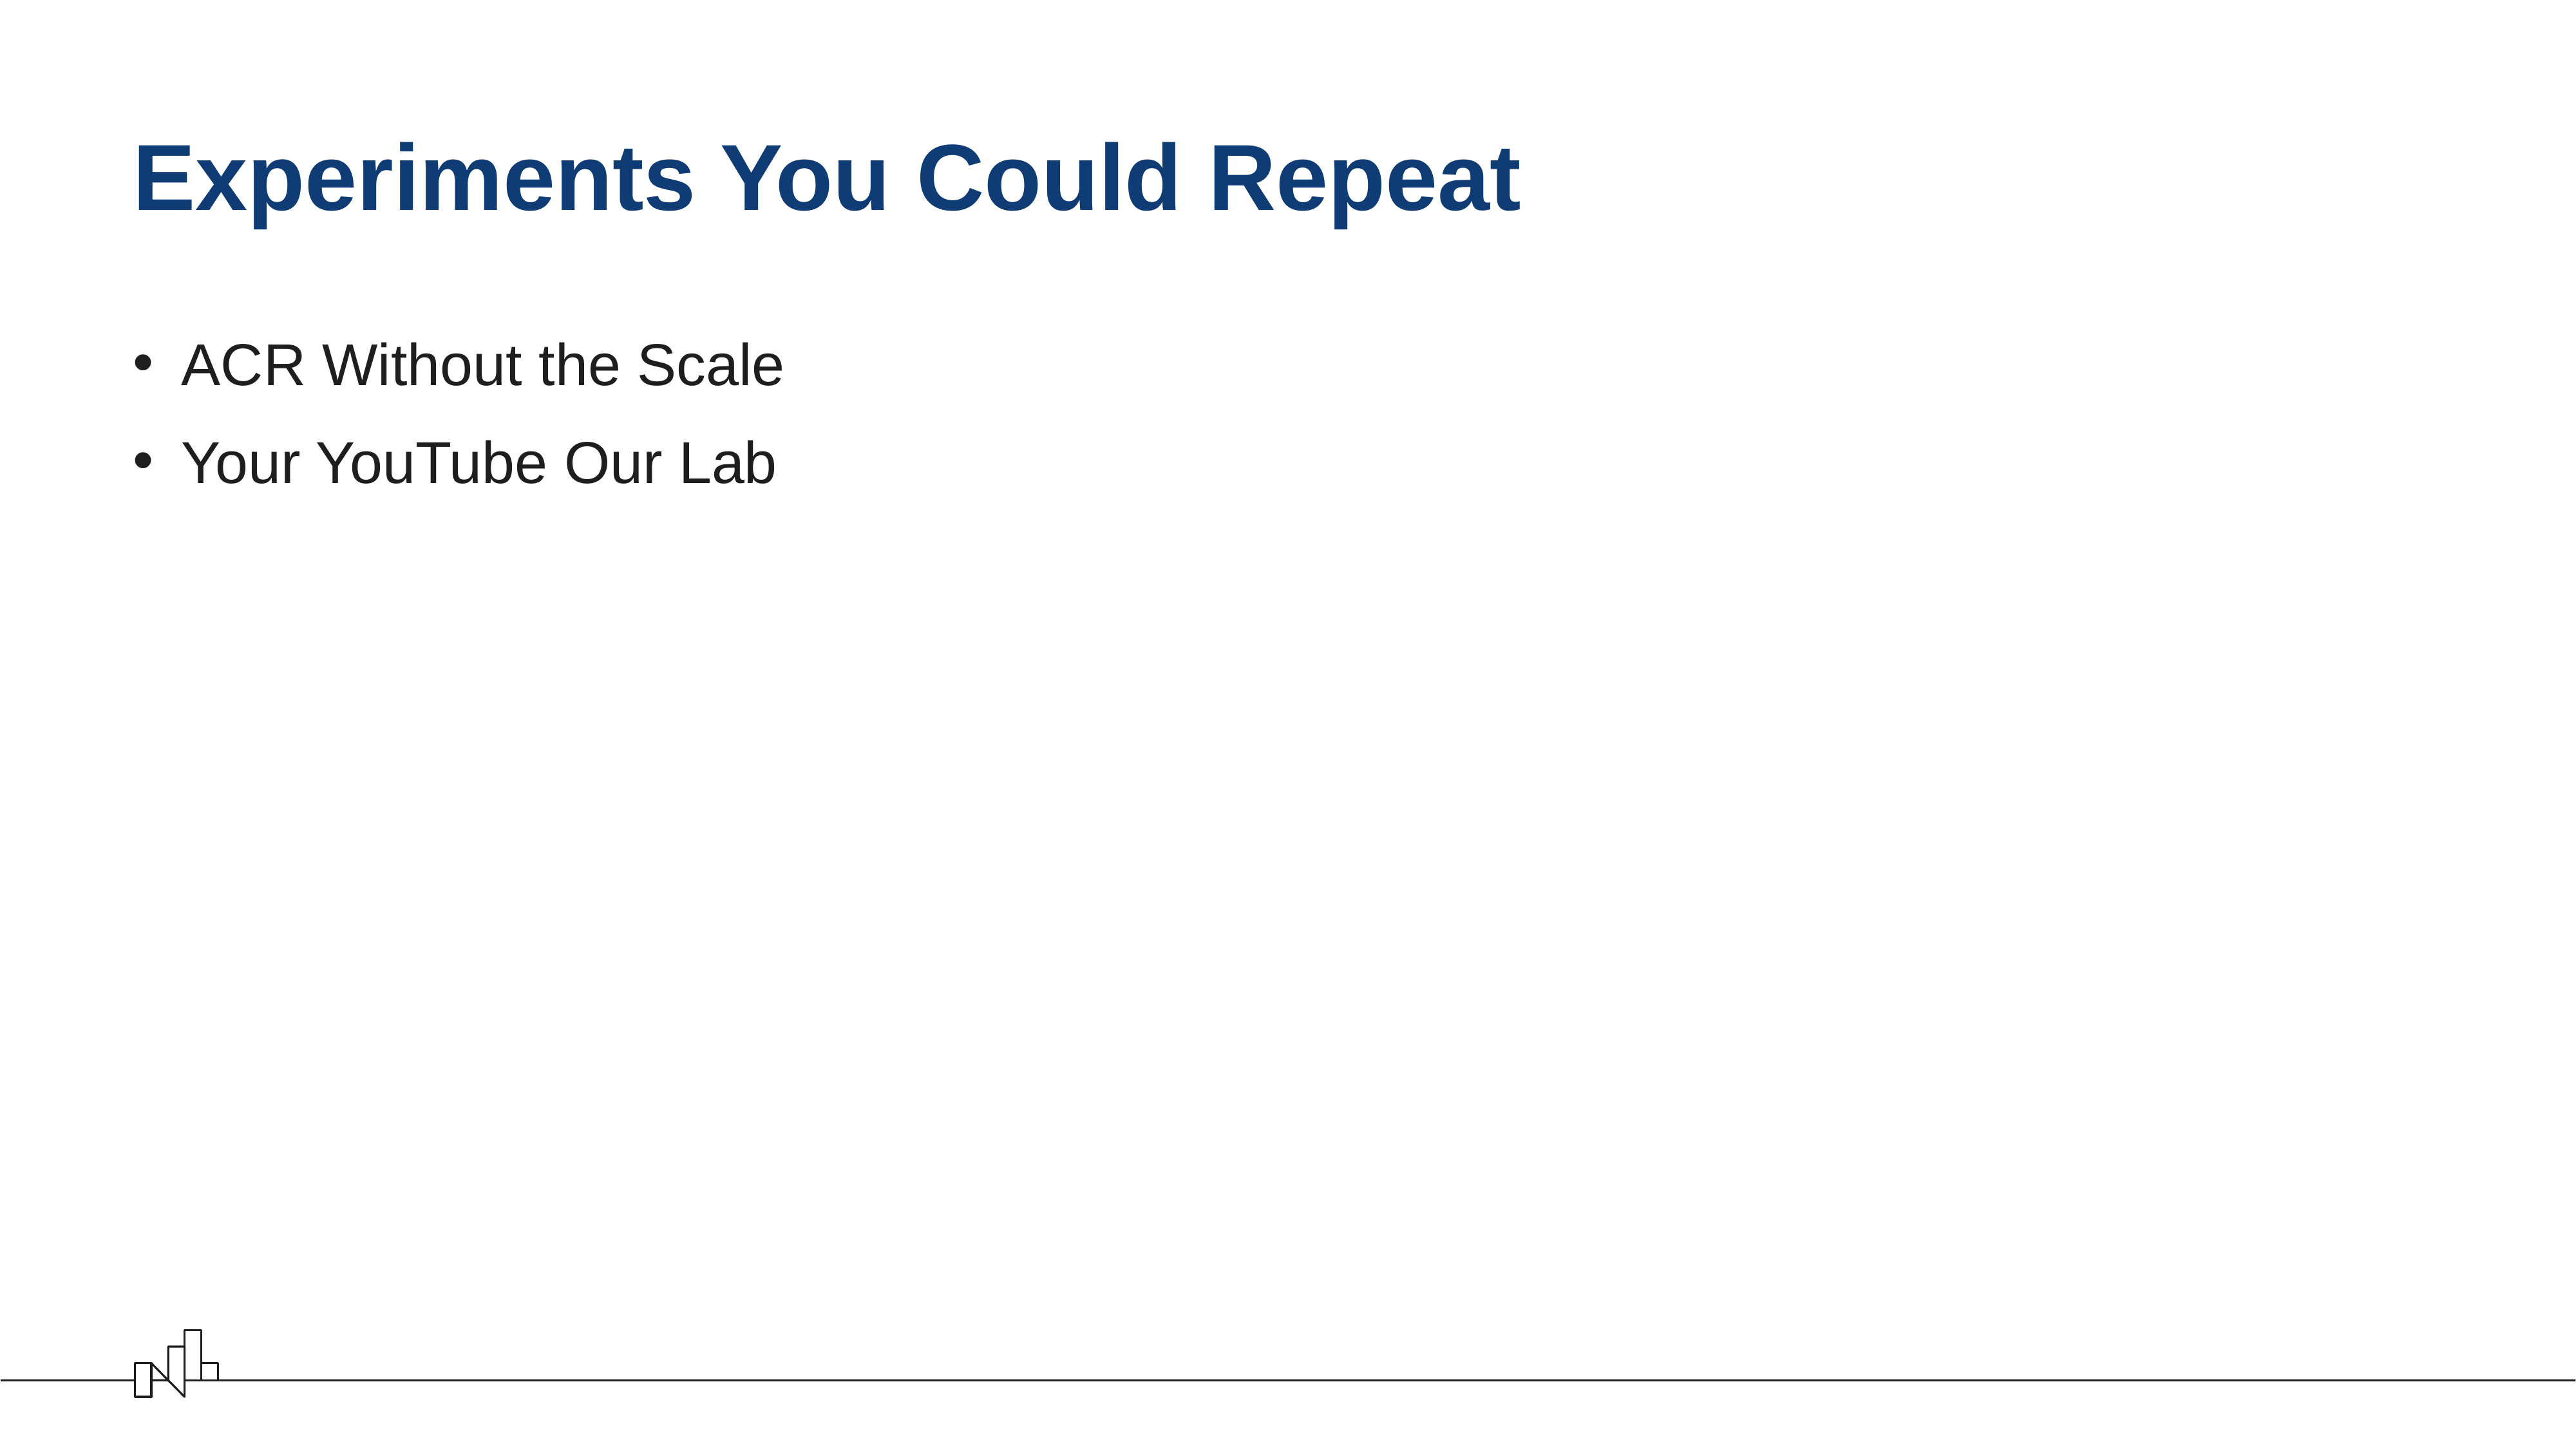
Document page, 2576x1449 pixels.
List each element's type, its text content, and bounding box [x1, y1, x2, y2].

text_box Experiments You Could Repeat [133, 116, 2443, 230]
text_box ACR Without the Scale Your YouTube Our Lab [133, 327, 2443, 1298]
